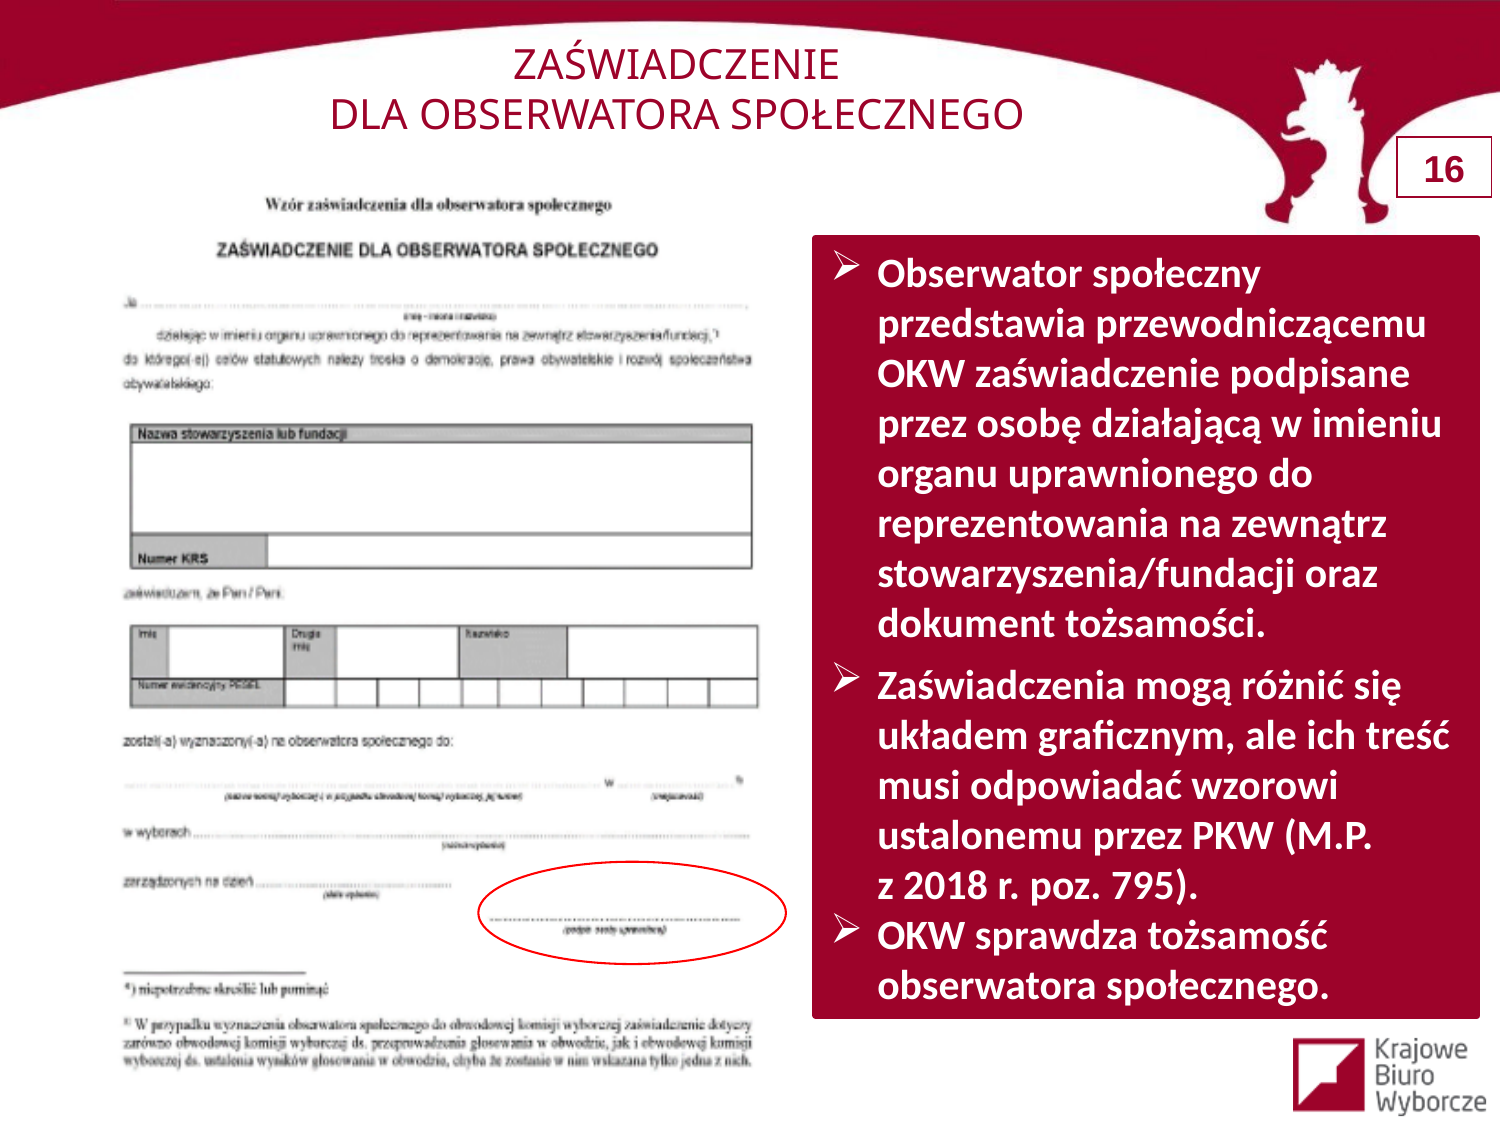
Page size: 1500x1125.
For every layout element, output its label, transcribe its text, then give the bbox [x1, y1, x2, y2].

text_box ZAŚWIADCZENIE DLA OBSERWATORA SPOŁECZNEGO [314, 30, 1051, 146]
text_box Obserwator społeczny przedstawia przewodniczącemu OKW zaświadczenie podpisane przez osobę działającą w imieniu organu uprawnionego do reprezentowania na zewnątrz stowarzyszenia/fundacji oraz dokument tożsamości. Zaświadczenia mogą różnić się układem graficznym, ale ich treść musi odpowiadać wzorowi ustalonemu przez PKW (M.P. z 2018 r. poz. 795). OKW sprawdza tożsamość obserwatora społecznego. [815, 237, 1478, 1016]
picture [1293, 1035, 1488, 1118]
picture [0, 0, 1500, 1094]
